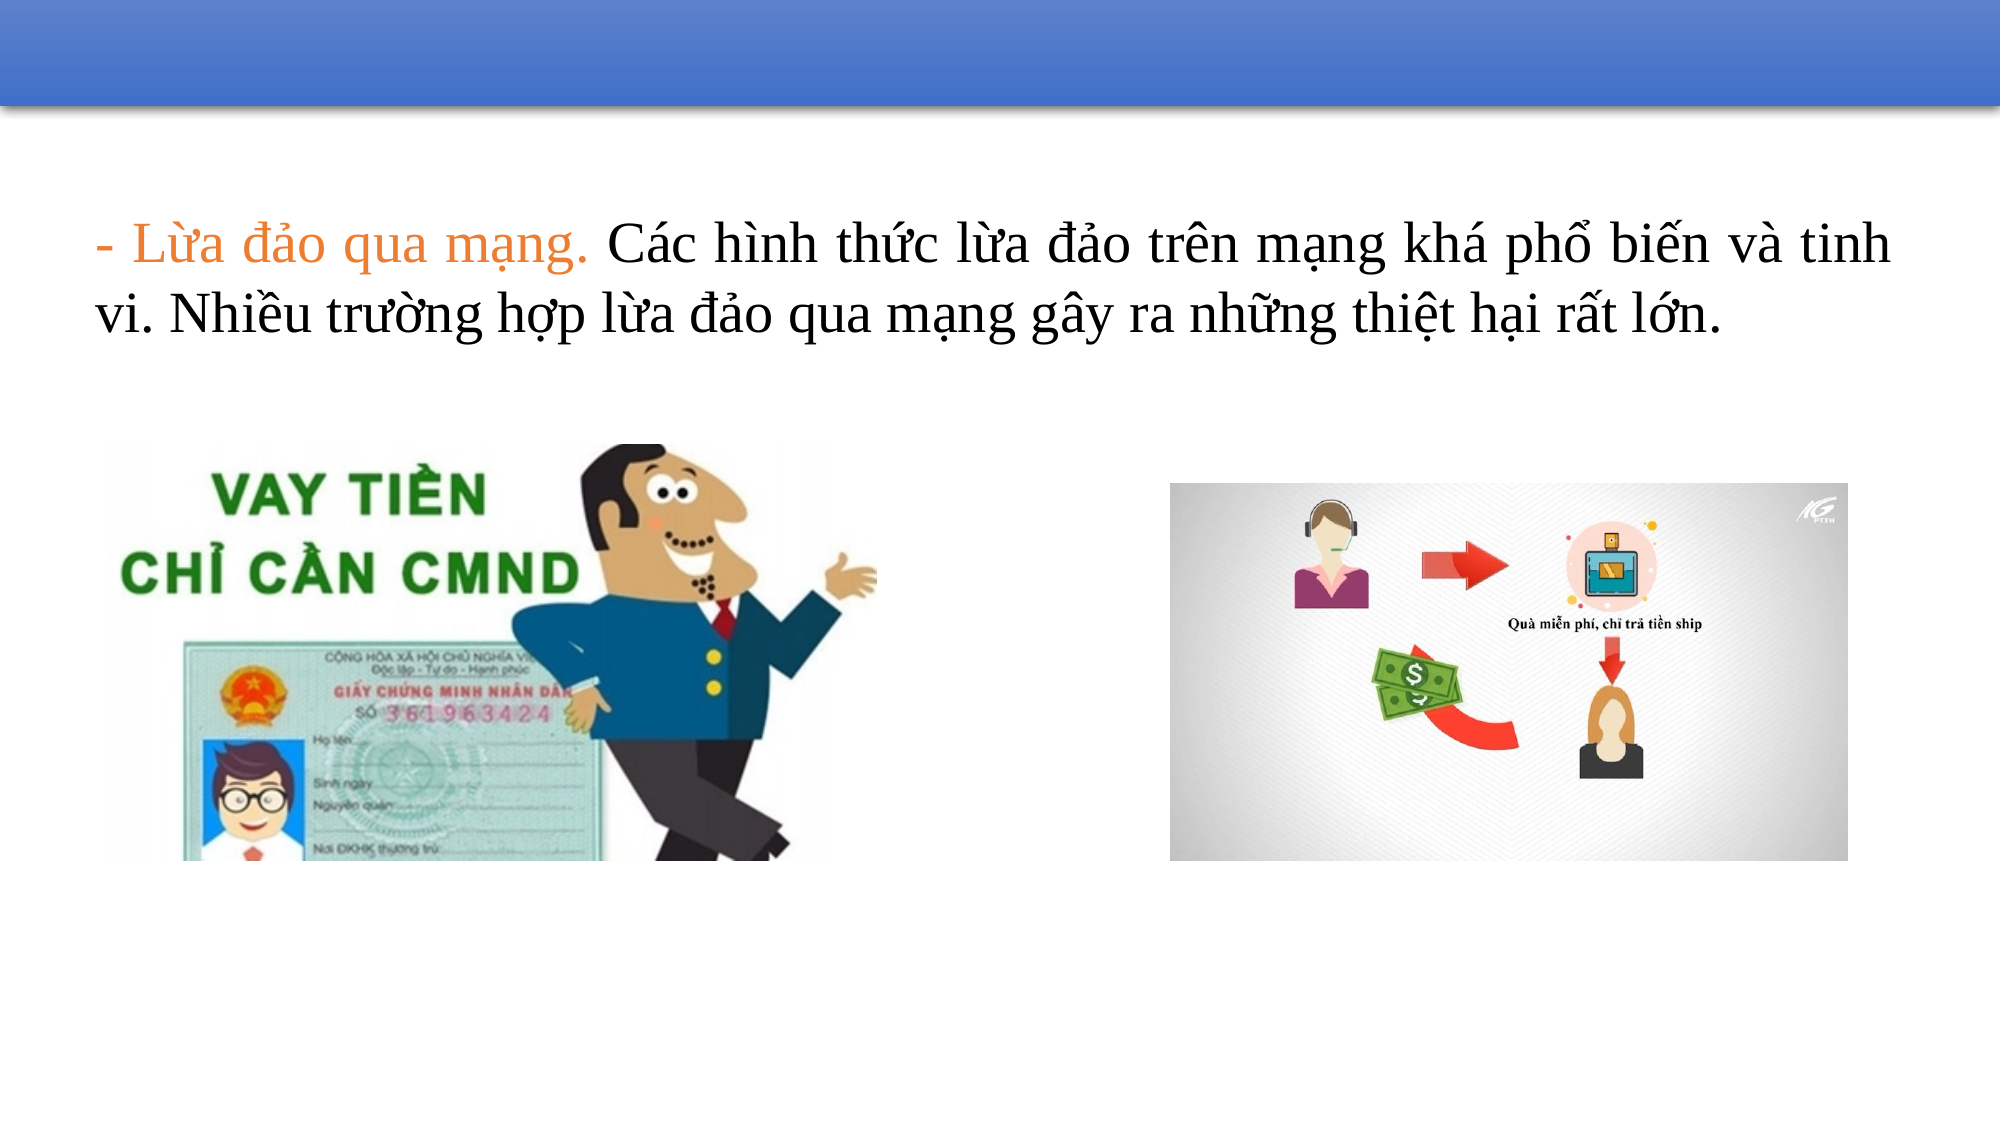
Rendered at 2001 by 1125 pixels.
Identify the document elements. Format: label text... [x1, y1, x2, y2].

picture [1170, 483, 1848, 861]
text_box - Lừa đảo qua mạng. Các hình thức lừa đảo trên mạng khá phổ biến và tinh vi. Nhiều trường hợp lừa đảo qua mạng gây ra những thiệt hại rất lớn. [80, 196, 1908, 352]
picture [103, 444, 877, 861]
text_box [0, 0, 2000, 106]
